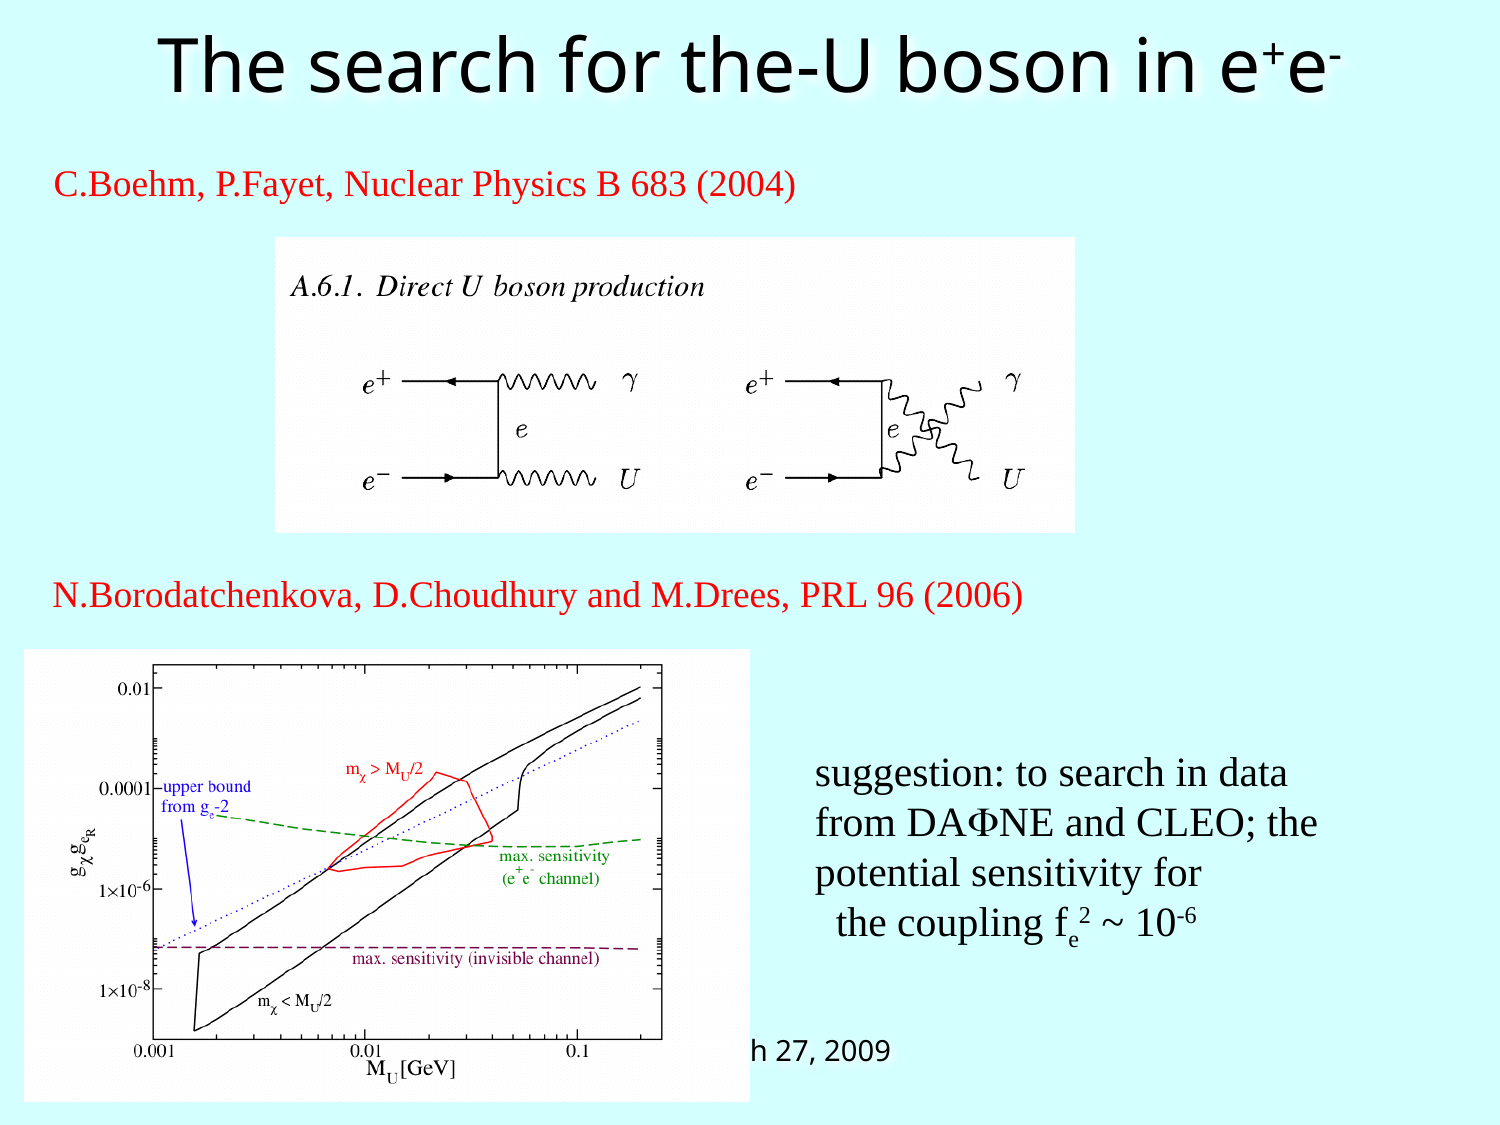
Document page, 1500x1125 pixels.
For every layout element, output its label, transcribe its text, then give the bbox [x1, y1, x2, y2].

title The search for the-U boson in e+e- [24, 0, 1476, 126]
footer JLab, March 27, 2009 [754, 1024, 988, 1101]
picture [24, 649, 751, 1103]
text_box C.Boehm, P.Fayet, Nuclear Physics B 683 (2004) [38, 149, 823, 213]
text_box suggestion: to search in data from DANE and CLEO; the potential sensitivity for the coupling fe2 ~ 10-6 [799, 737, 1338, 1020]
picture [274, 237, 1076, 534]
text_box N.Borodatchenkova, D.Choudhury and M.Drees, PRL 96 (2006) [37, 562, 1040, 623]
